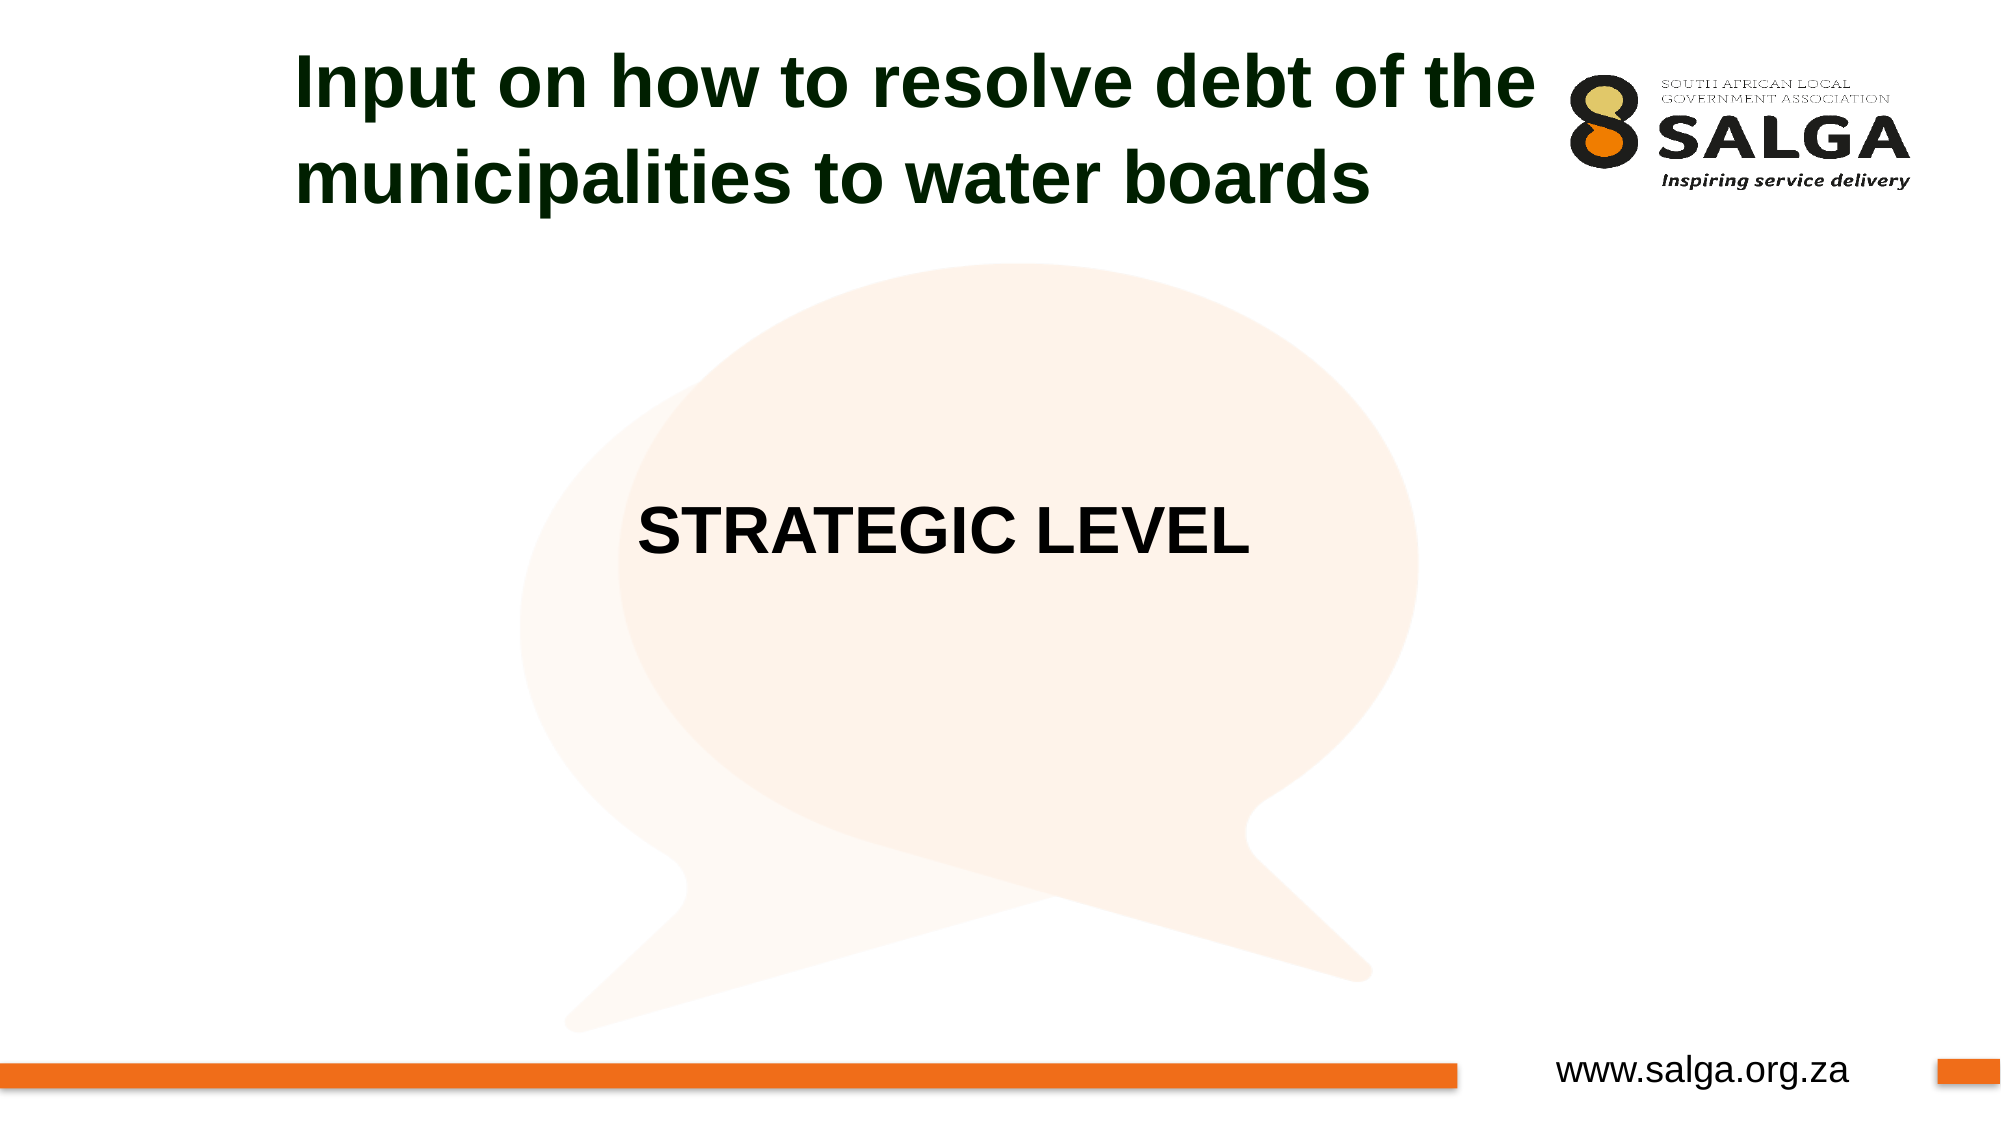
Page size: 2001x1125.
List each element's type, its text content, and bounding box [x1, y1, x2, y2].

text_box Input on how to resolve debt of the municipalities to water boards [279, 19, 1556, 227]
list STRATEGIC LEVEL [622, 479, 1384, 811]
picture [1562, 69, 1919, 198]
picture [391, 227, 1457, 1044]
